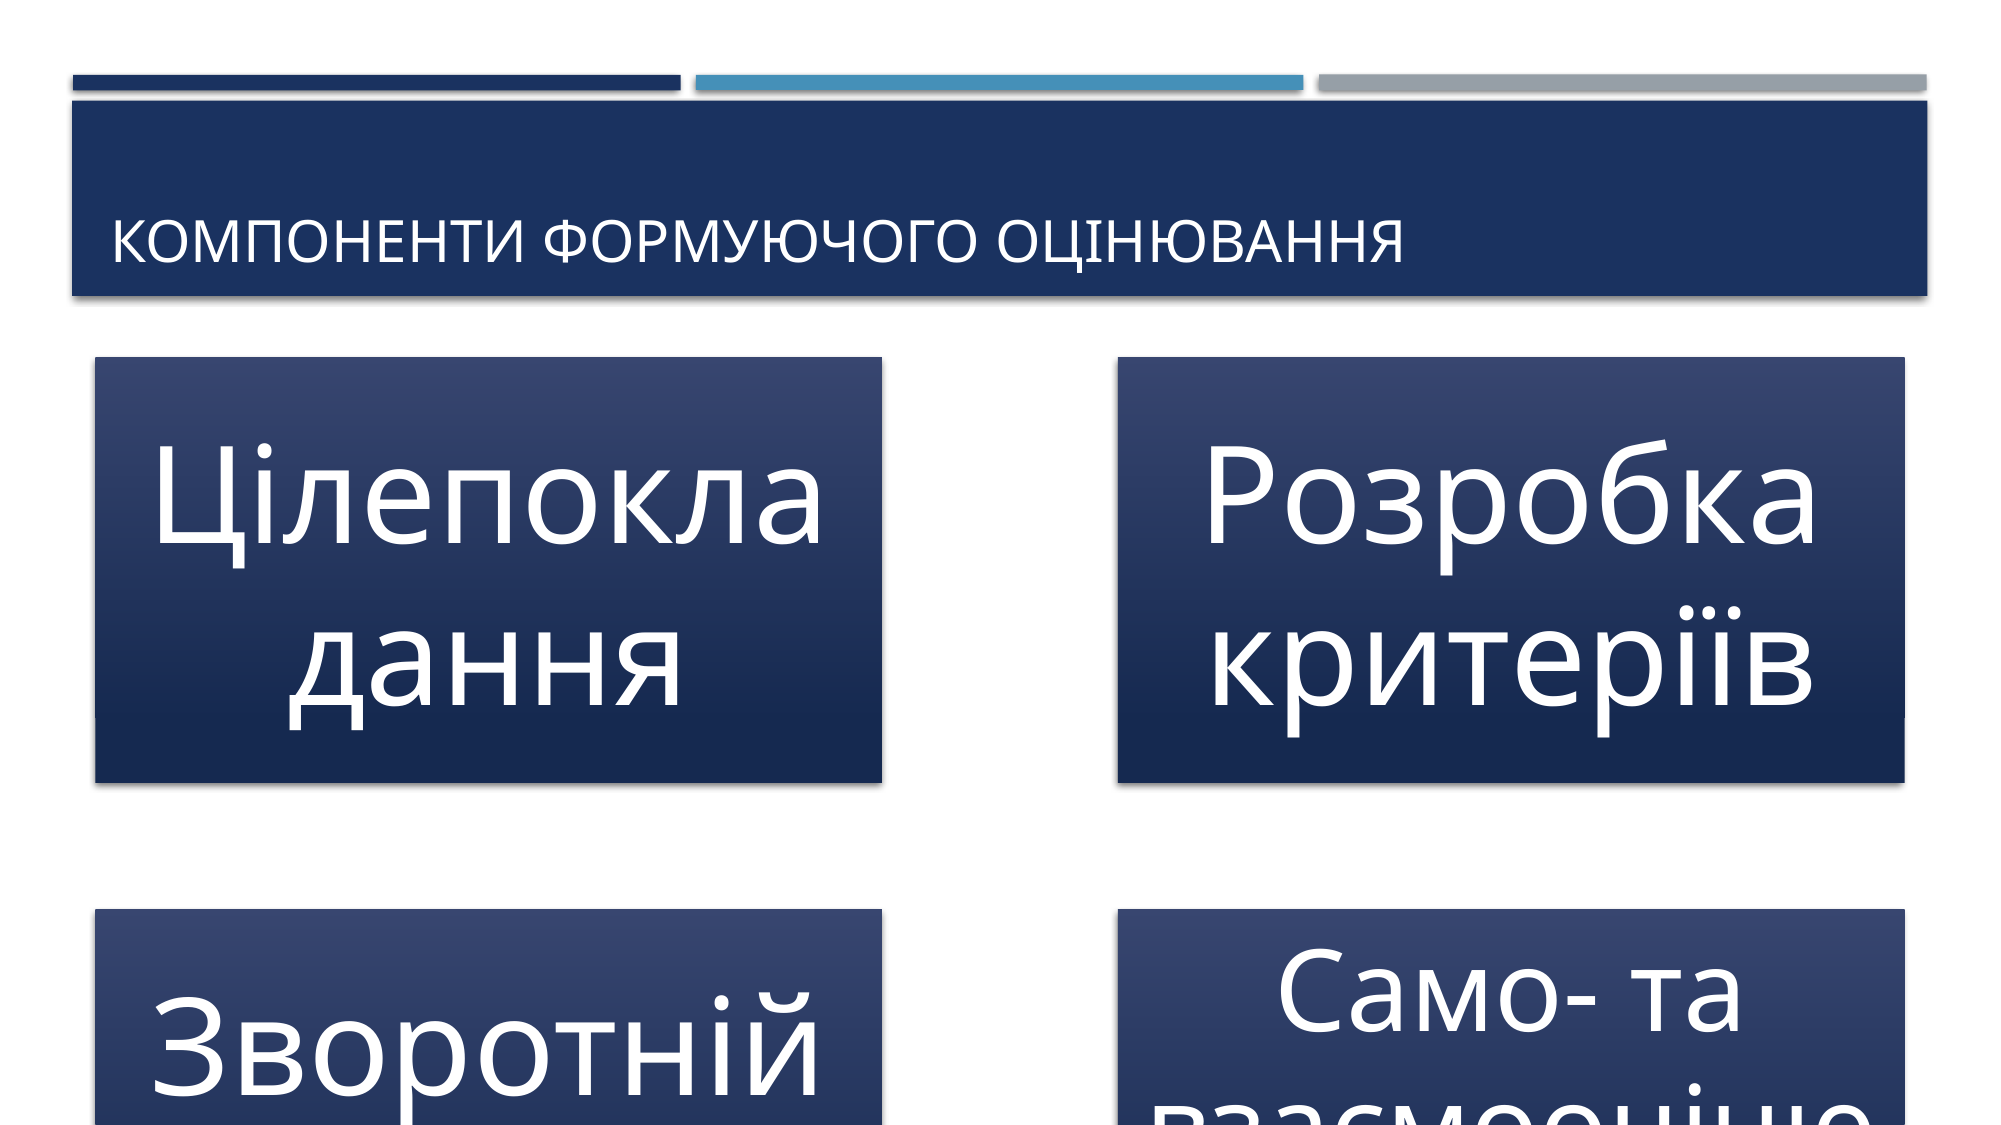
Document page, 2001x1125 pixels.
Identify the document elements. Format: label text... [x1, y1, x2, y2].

title КОМПОНЕНТИ ФОРМУЮЧОГО ОЦІНЮВАННЯ [95, 115, 1905, 282]
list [94, 357, 1906, 962]
